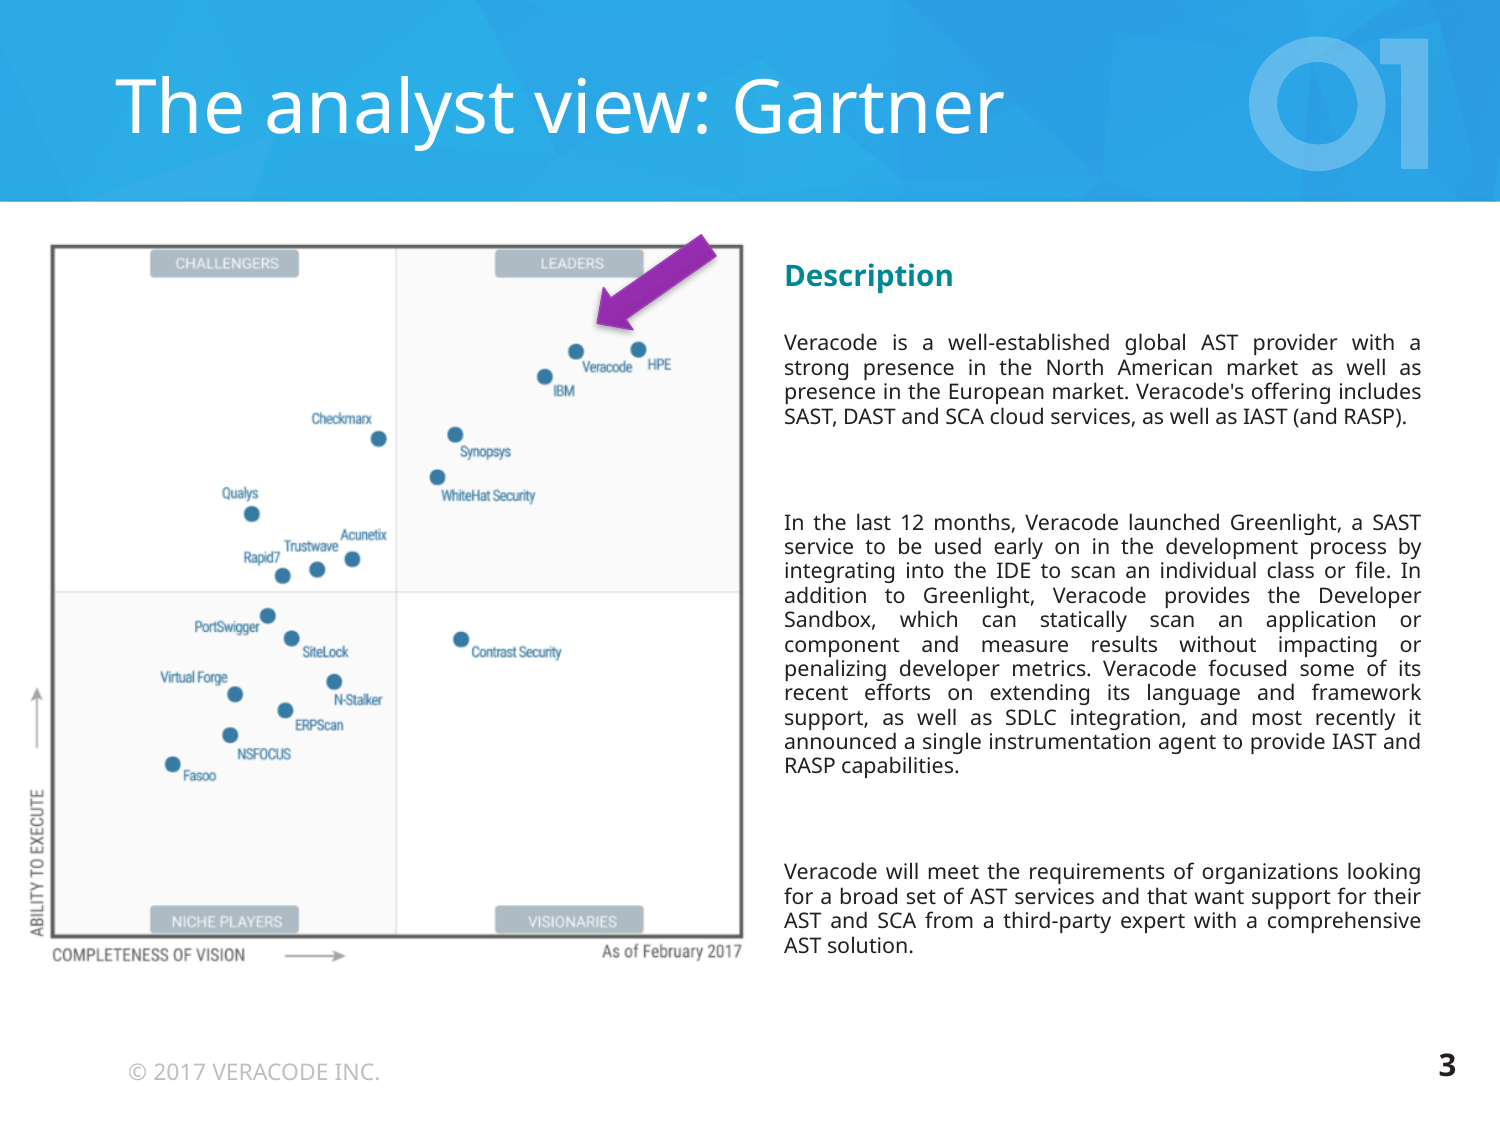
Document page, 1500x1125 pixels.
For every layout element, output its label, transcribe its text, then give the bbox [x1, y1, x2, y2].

picture [0, 224, 795, 998]
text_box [1281, 36, 1355, 47]
picture [0, 0, 1500, 201]
text_box Description Veracode is a well-established global AST provider with a strong presence in the North American market as well as presence in the European market. Veracode's offering includes SAST, DAST and SCA cloud services, as well as IAST (and RASP). In the last 12 months, Veracode launched Greenlight, a SAST service to be used early on in the development process by integrating into the IDE to scan an individual class or file. In addition to Greenlight, Veracode provides the Developer Sandbox, which can statically scan an application or component and measure results without impacting or penalizing developer metrics. Veracode focused some of its recent efforts on extending its language and framework support, as well as SDLC integration, and most recently it announced a single instrumentation agent to provide IAST and RASP capabilities. Veracode will meet the requirements of organizations looking for a broad set of AST services and that want support for their AST and SCA from a third-party expert with a comprehensive AST solution. [799, 247, 1438, 974]
text_box The analyst view: Gartner [95, 47, 1438, 162]
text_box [1379, 38, 1429, 47]
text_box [1283, 162, 1352, 172]
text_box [1401, 162, 1429, 169]
